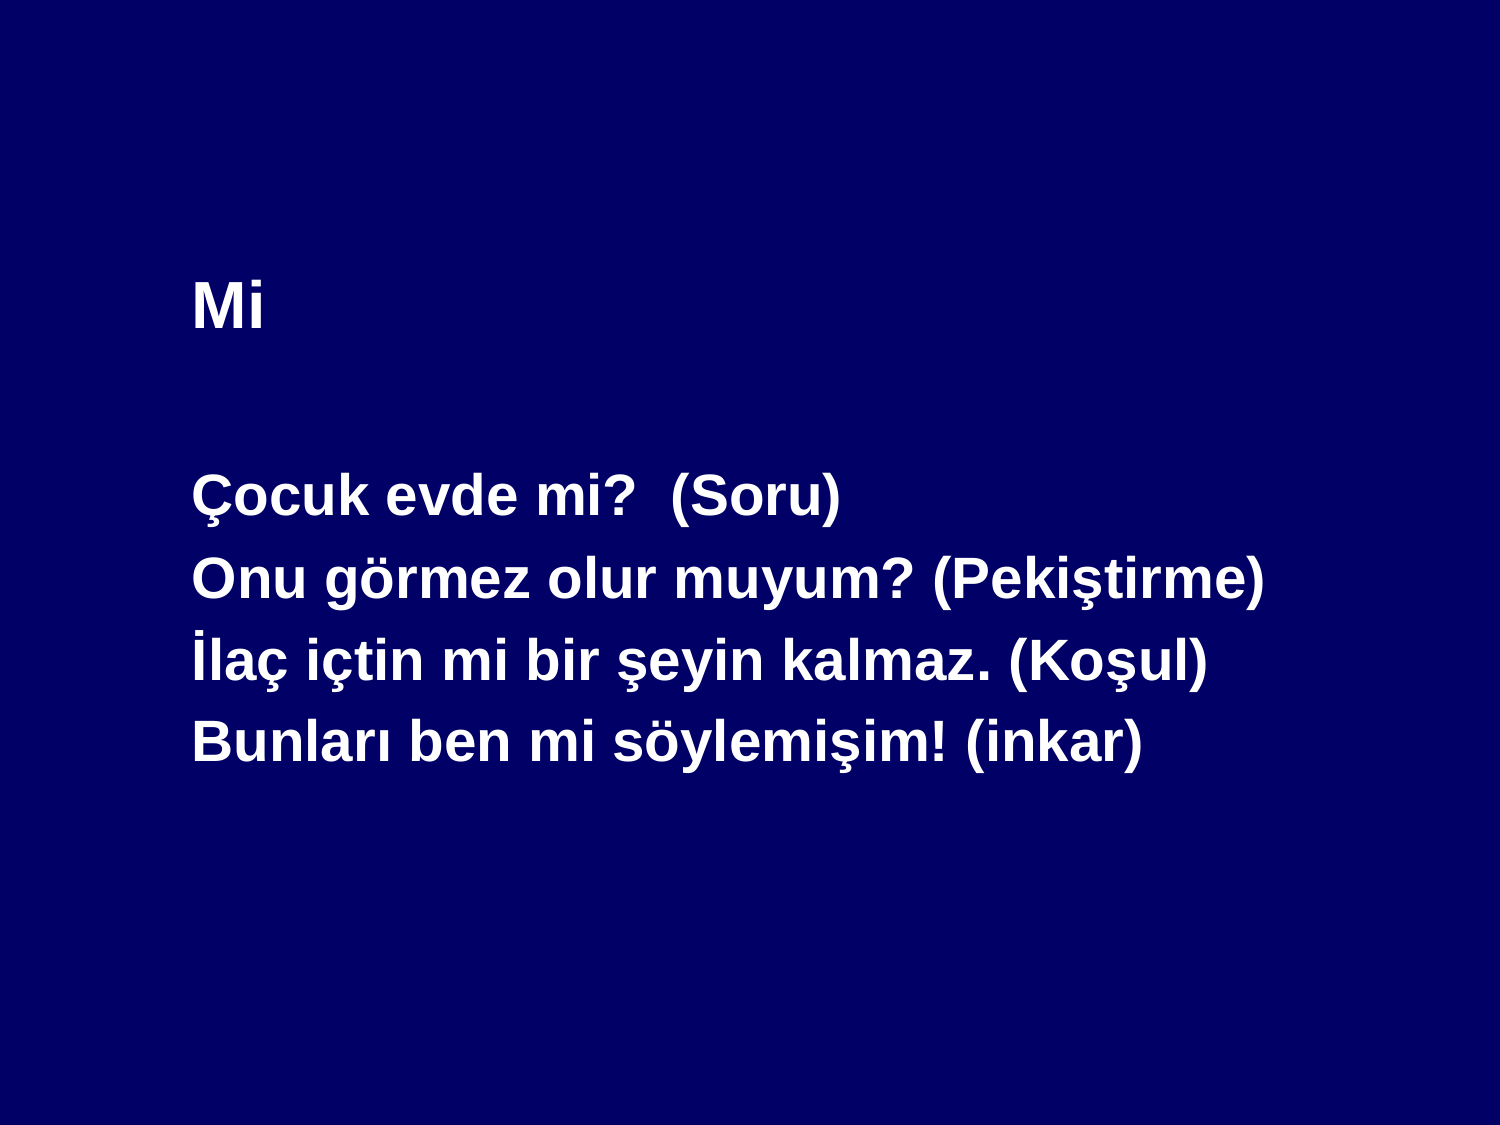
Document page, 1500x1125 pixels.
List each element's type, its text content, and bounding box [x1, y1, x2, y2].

subtitle Mi Çocuk evde mi? (Soru) Onu görmez olur muyum? (Pekiştirme) İlaç içtin mi bir şeyin kalmaz. (Koşul) Bunları ben mi söylemişim! (inkar) [76, 160, 1447, 1047]
